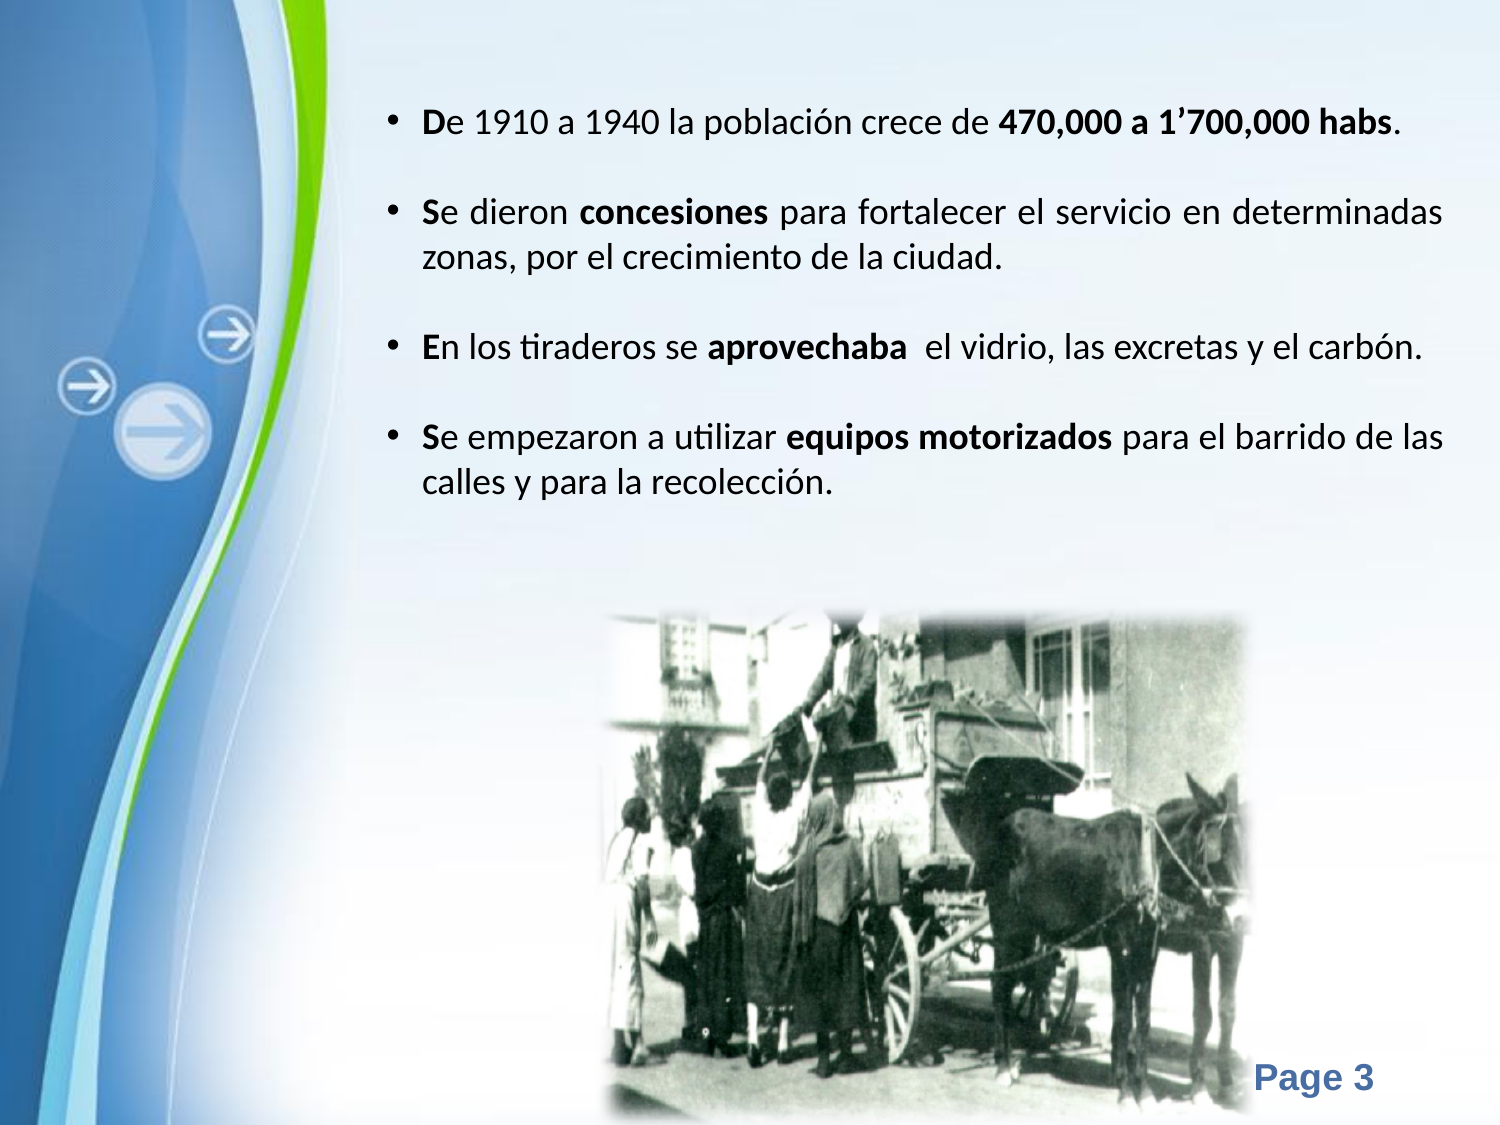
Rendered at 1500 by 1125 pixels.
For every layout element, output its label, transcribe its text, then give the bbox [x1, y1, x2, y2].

picture [0, 0, 1500, 1125]
text_box De 1910 a 1940 la población crece de 470,000 a 1’700,000 habs. Se dieron concesiones para fortalecer el servicio en determinadas zonas, por el crecimiento de la ciudad. En los tiraderos se aprovechaba el vidrio, las excretas y el carbón. Se empezaron a utilizar equipos motorizados para el barrido de las calles y para la recolección. [371, 89, 1459, 510]
